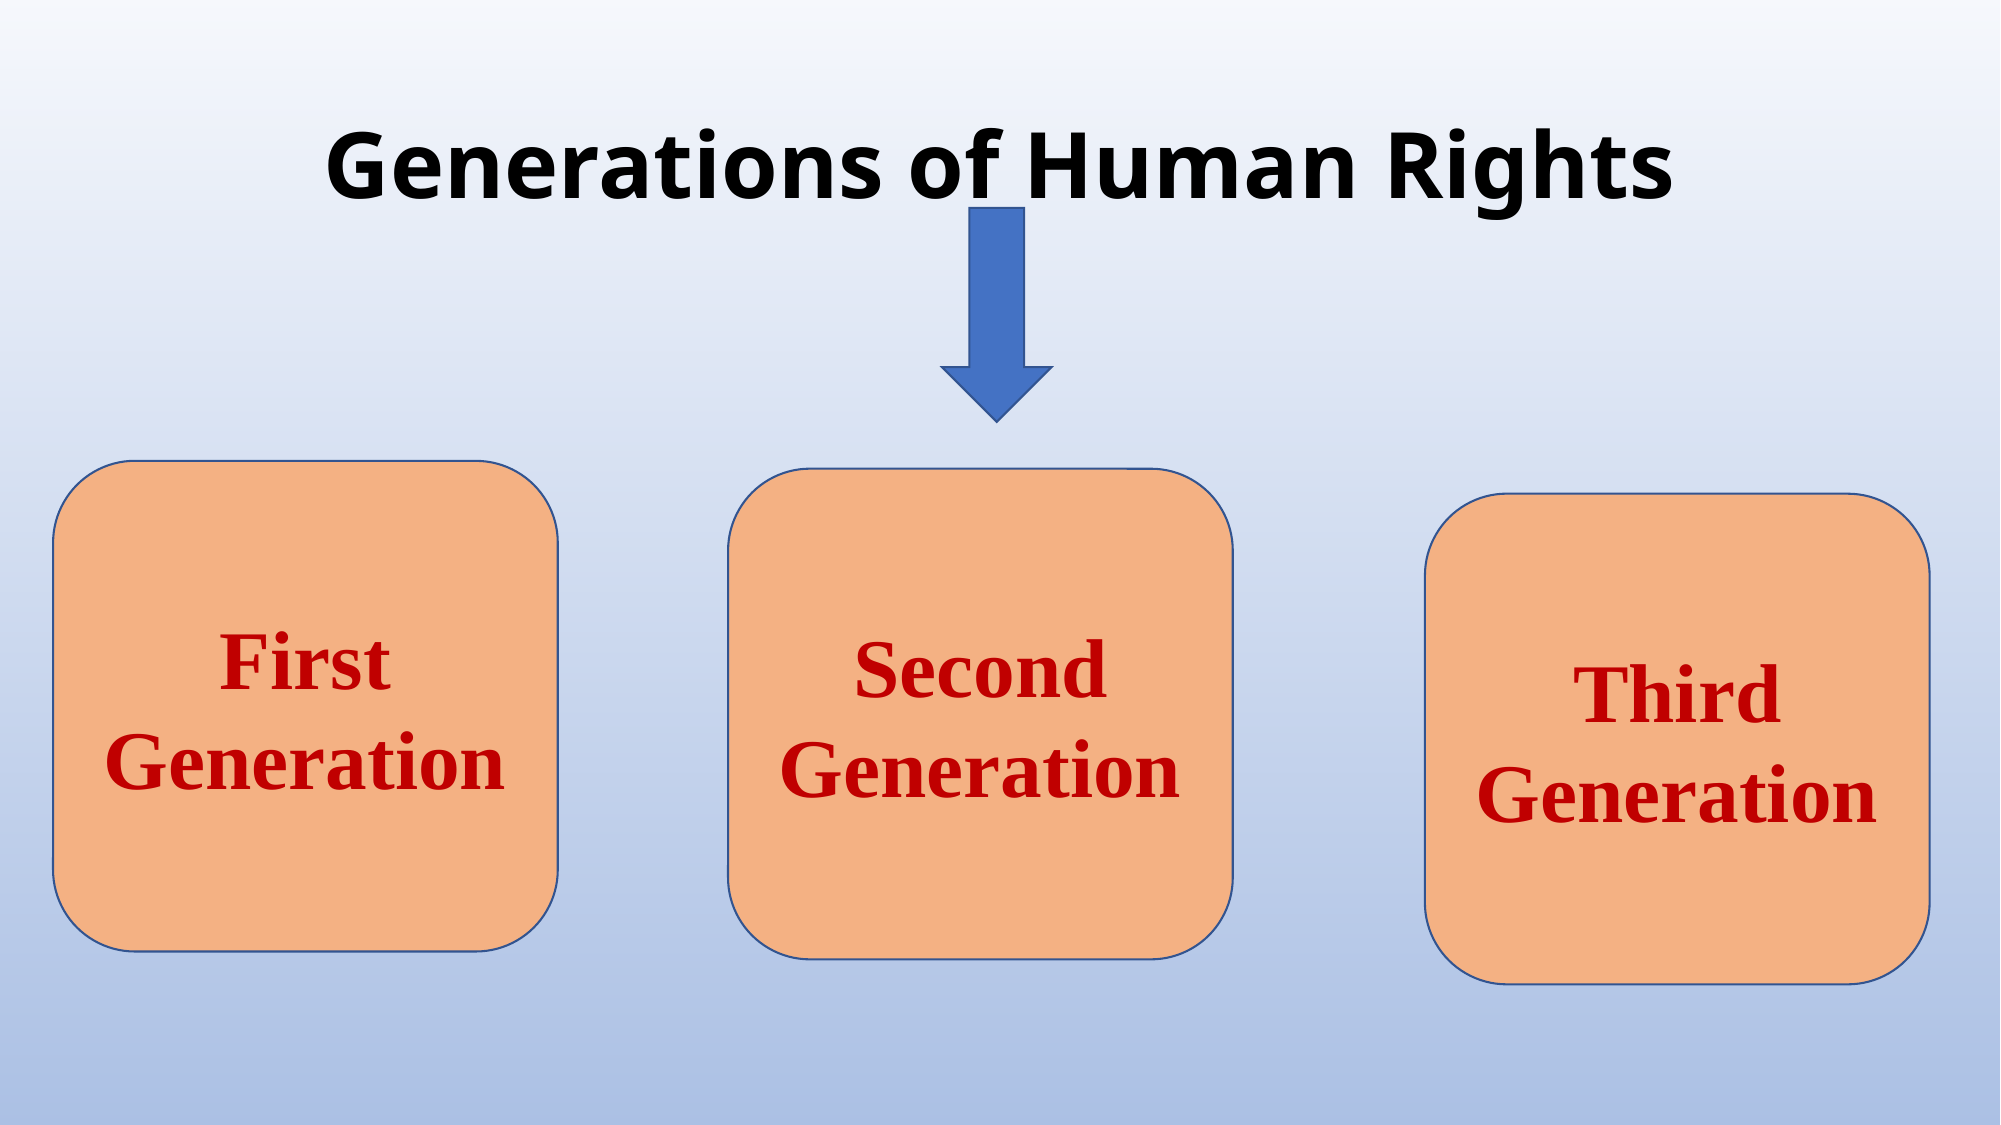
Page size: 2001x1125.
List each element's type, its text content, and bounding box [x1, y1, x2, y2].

title Generations of Human Rights [137, 59, 1863, 278]
text_box [939, 206, 1054, 424]
text_box Third Generation [1423, 492, 1931, 986]
text_box First Generation [51, 459, 559, 953]
text_box Second Generation [726, 467, 1234, 961]
